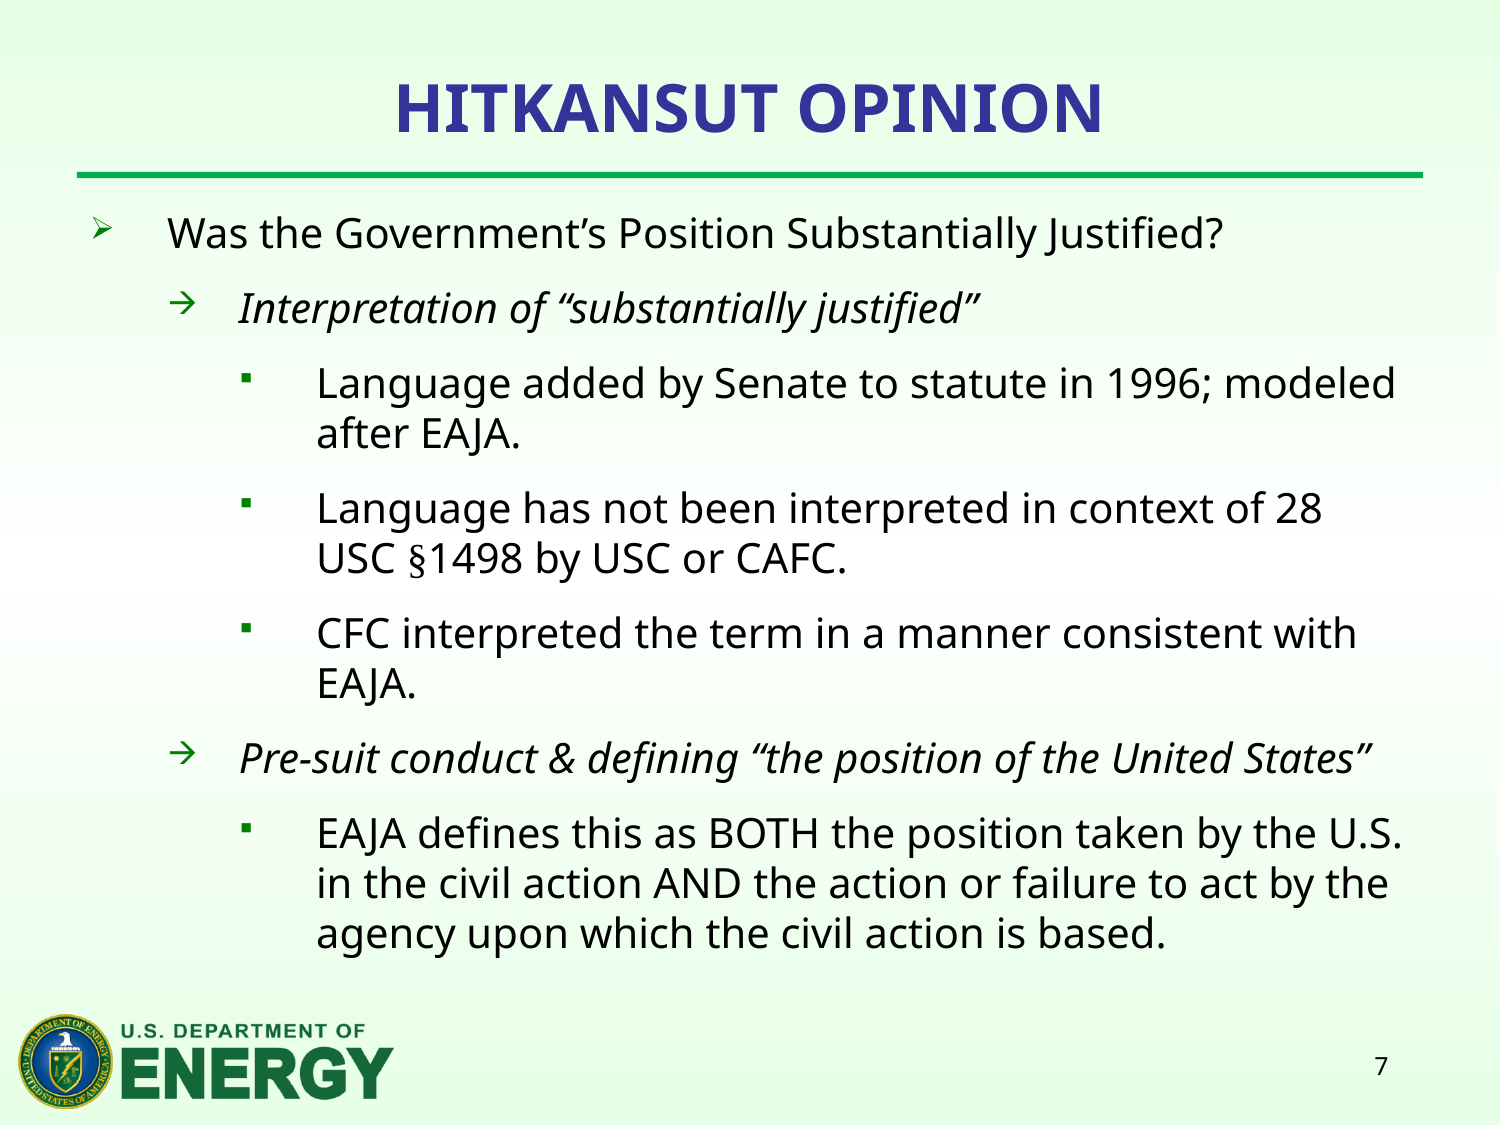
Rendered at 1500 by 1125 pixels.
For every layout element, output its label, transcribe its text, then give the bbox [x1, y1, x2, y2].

list Was the Government’s Position Substantially Justified? Interpretation of “substantially justified” Language added by Senate to statute in 1996; modeled after EAJA. Language has not been interpreted in context of 28 USC §1498 by USC or CAFC. CFC interpreted the term in a manner consistent with EAJA. Pre-suit conduct & defining “the position of the United States” EAJA defines this as BOTH the position taken by the U.S. in the civil action AND the action or failure to act by the agency upon which the civil action is based. [74, 198, 1426, 1036]
slide_number 7 [1359, 1042, 1467, 1088]
title Hitkansut Opinion [74, 11, 1426, 198]
picture [18, 1014, 394, 1109]
